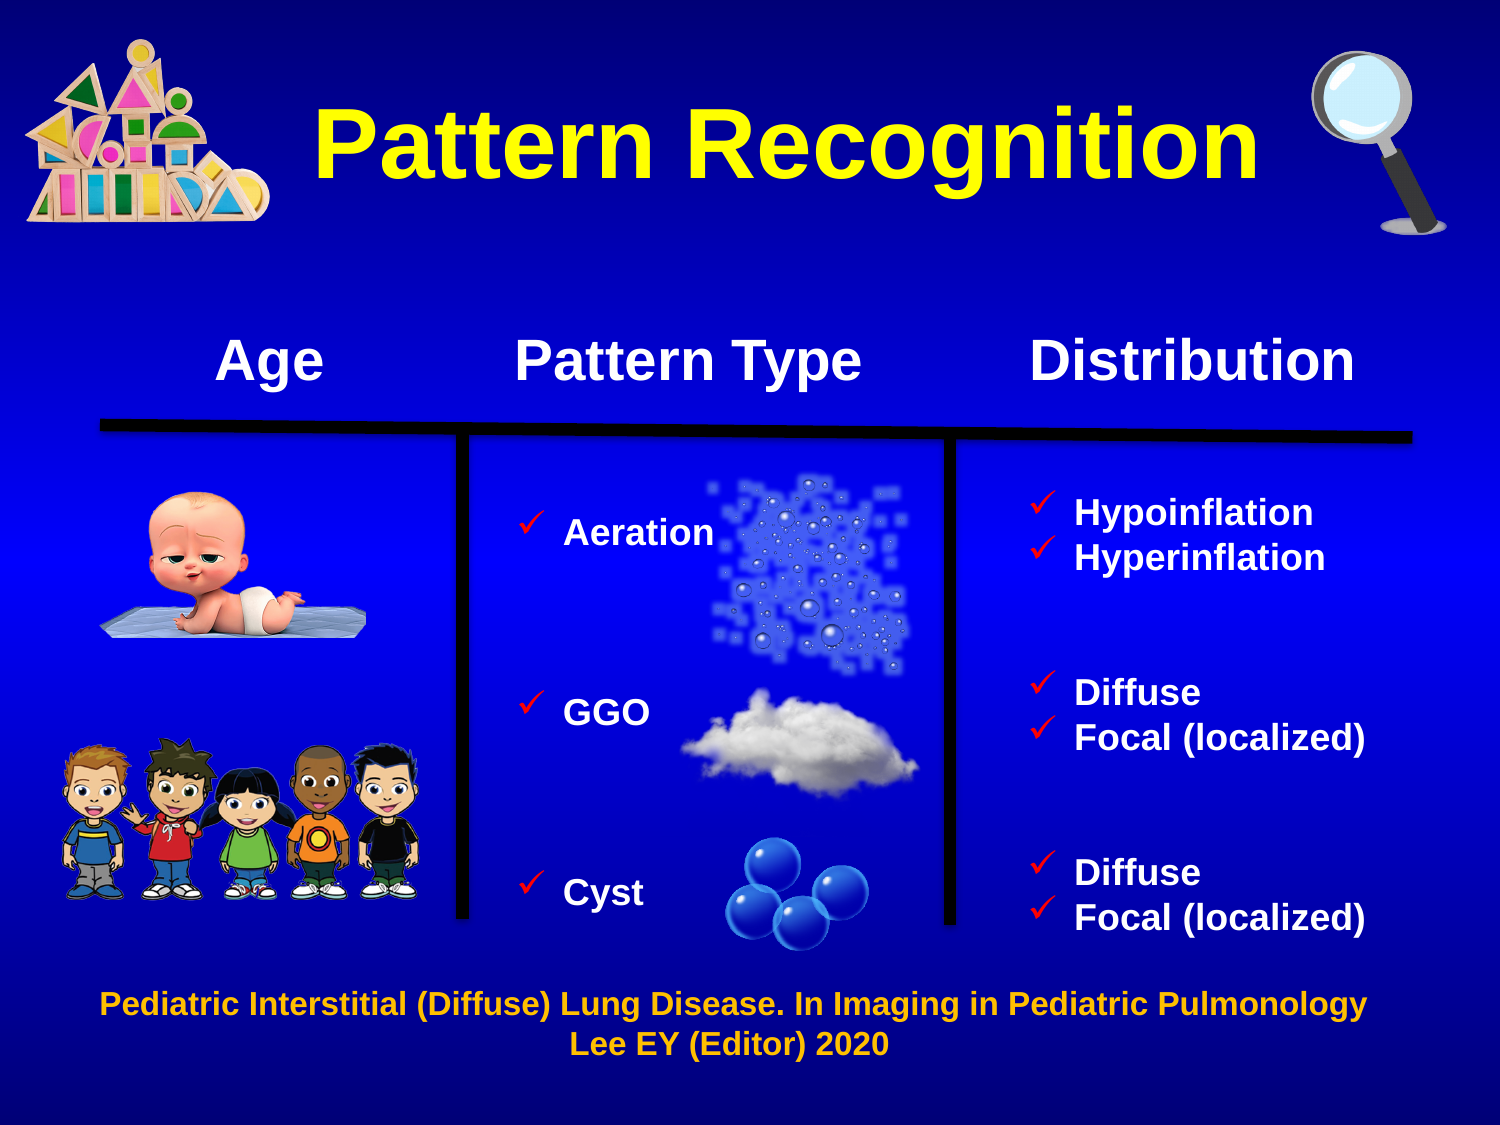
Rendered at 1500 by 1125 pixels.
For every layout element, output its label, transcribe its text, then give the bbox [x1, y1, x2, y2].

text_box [463, 424, 1413, 438]
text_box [99, 424, 462, 438]
title Pattern Recognition [291, 45, 1269, 233]
picture [99, 487, 366, 638]
picture [1274, 37, 1488, 251]
text_box Hypoinflation Hyperinflation Diffuse Focal (localized) Diffuse Focal (localized) [1012, 480, 1400, 946]
text_box Aeration GGO Cyst [501, 500, 719, 921]
picture [0, 0, 288, 276]
picture [649, 475, 938, 951]
text_box Age Pattern Type Distribution [199, 314, 1488, 399]
text_box Pediatric Interstitial (Diffuse) Lung Disease. In Imaging in Pediatric Pulmonology Lee EY (Editor) 2020 [84, 974, 1385, 1070]
picture [49, 737, 433, 901]
